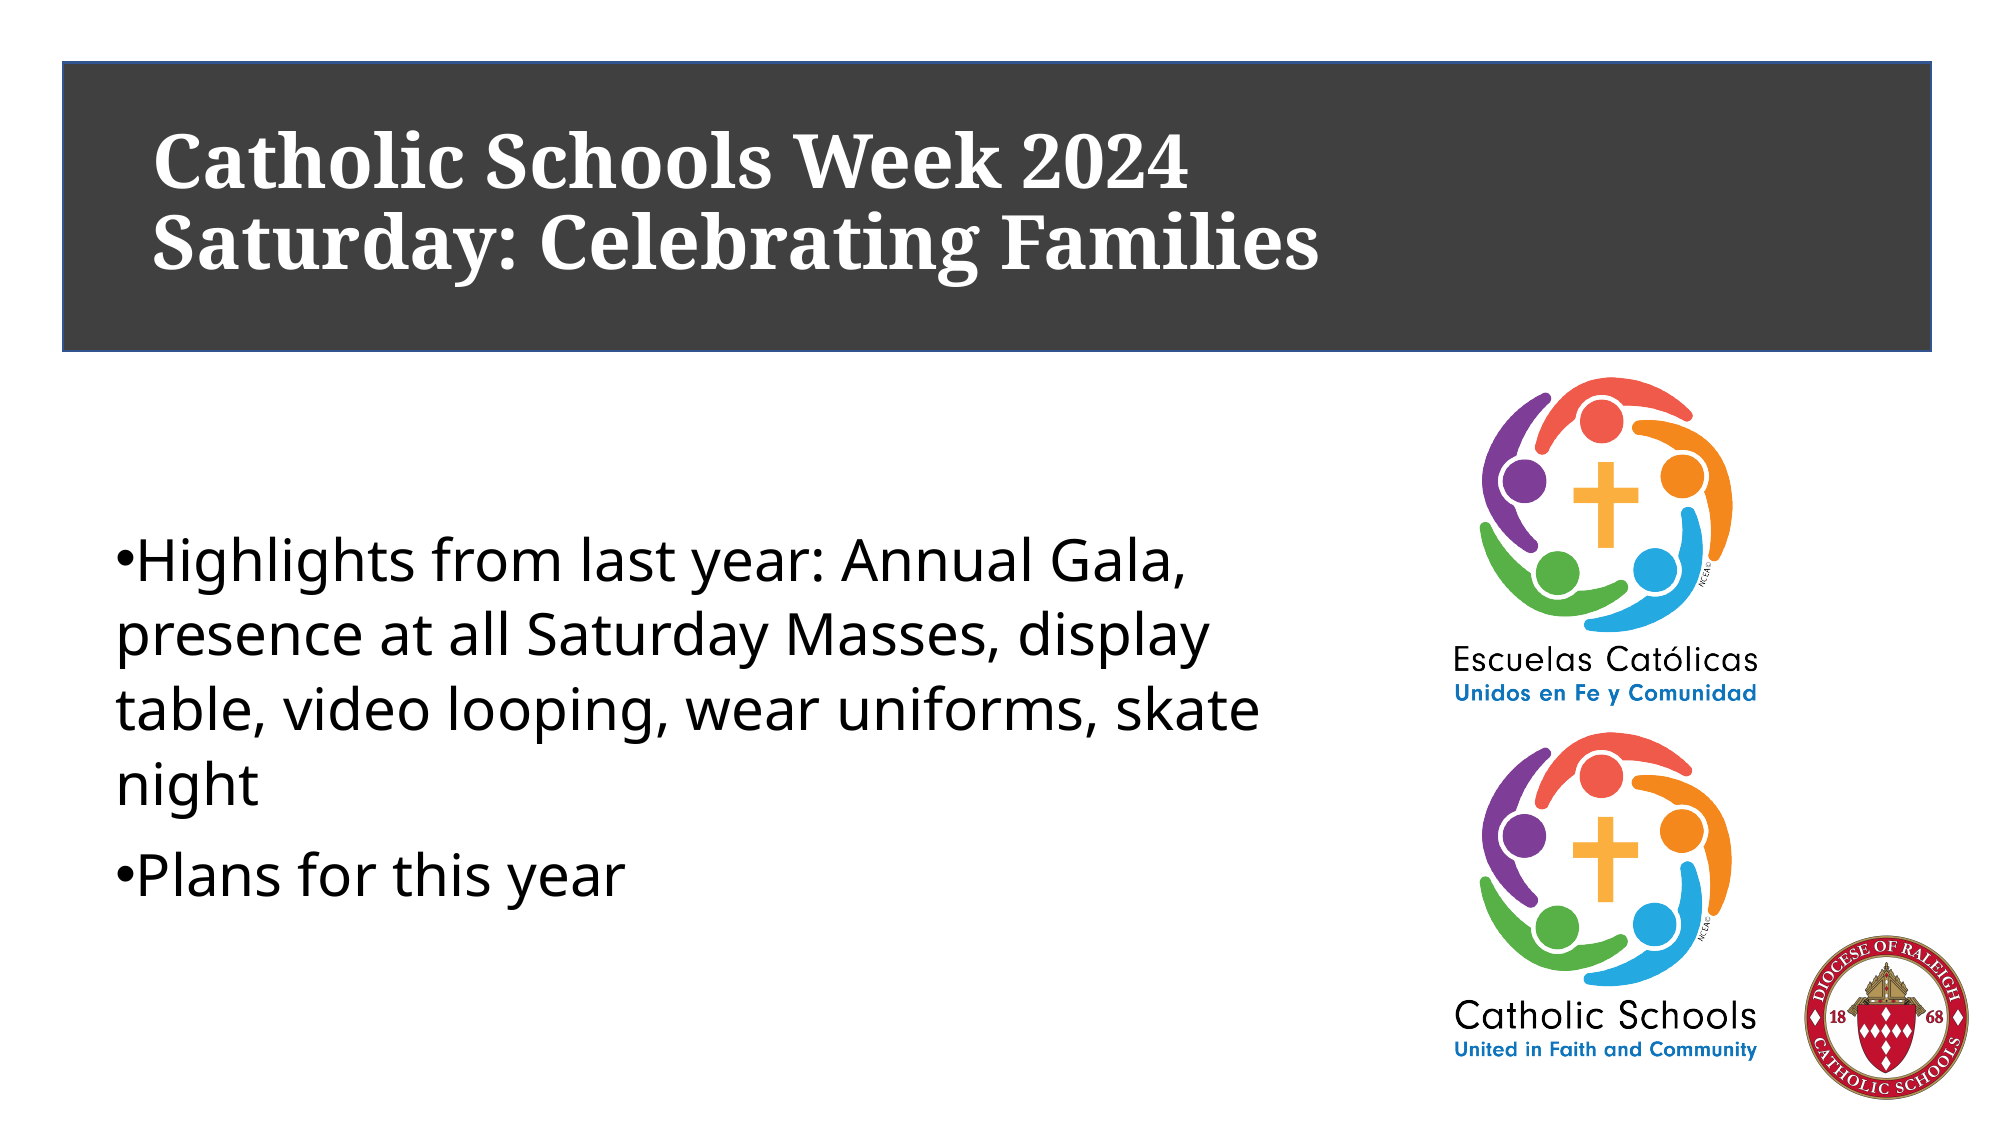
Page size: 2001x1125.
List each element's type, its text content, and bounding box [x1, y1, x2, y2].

picture [1455, 732, 1757, 1061]
picture [1455, 377, 1757, 706]
picture [1804, 935, 1969, 1100]
text_box [62, 61, 1932, 352]
title Catholic Schools Week 2024 Saturday: Celebrating Families [137, 96, 1863, 314]
list Highlights from last year: Annual Gala, presence at all Saturday Masses, display table, video looping, wear uniforms, skate night Plans for this year [100, 412, 1361, 1014]
